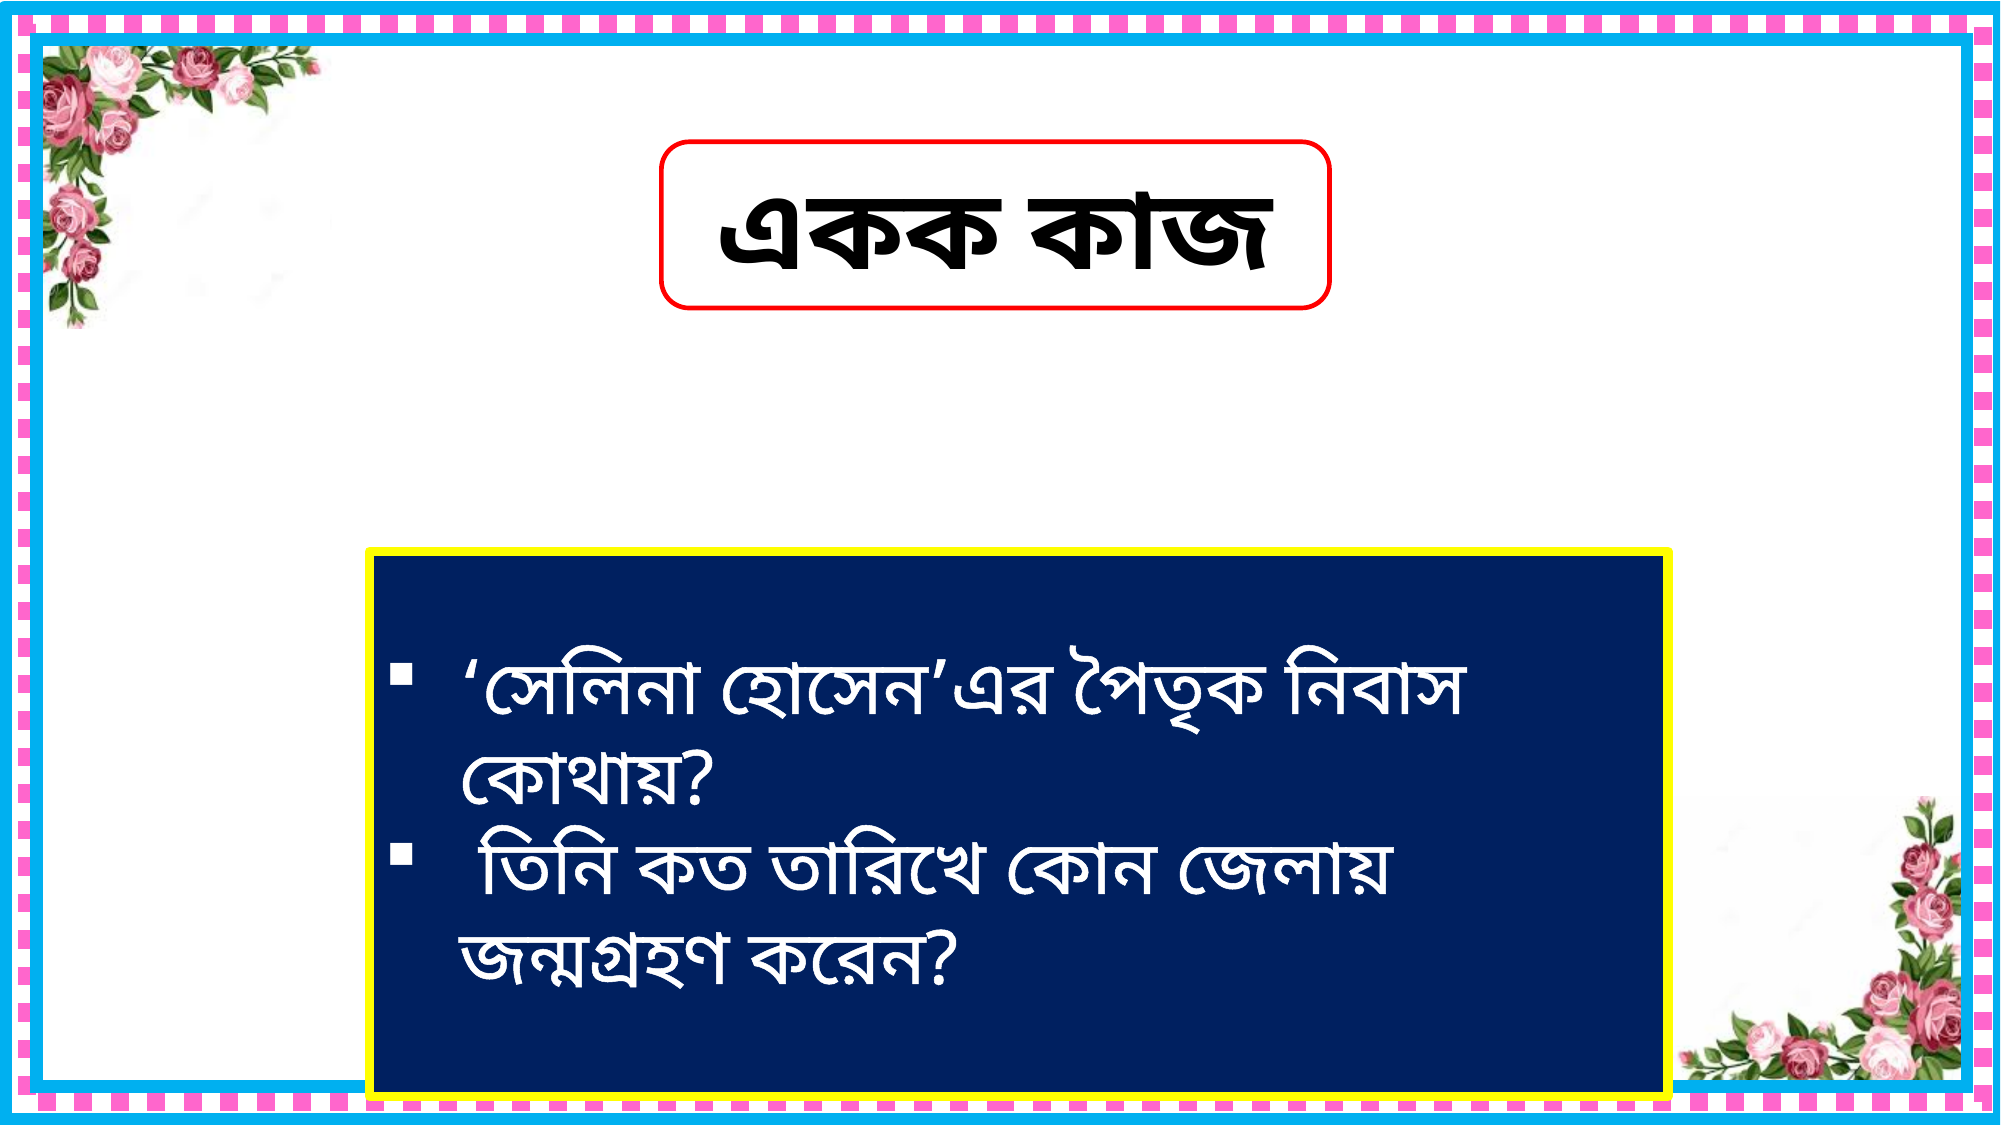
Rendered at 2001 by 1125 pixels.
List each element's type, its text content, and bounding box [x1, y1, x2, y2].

picture [44, 47, 332, 329]
picture [1669, 796, 1960, 1093]
text_box একক কাজ [660, 140, 1331, 310]
text_box ‘সেলিনা হোসেন’এর পৈতৃক নিবাস কোথায়? তিনি কত তারিখে কোন জেলায় জন্মগ্রহণ করেন? [369, 551, 1669, 1097]
